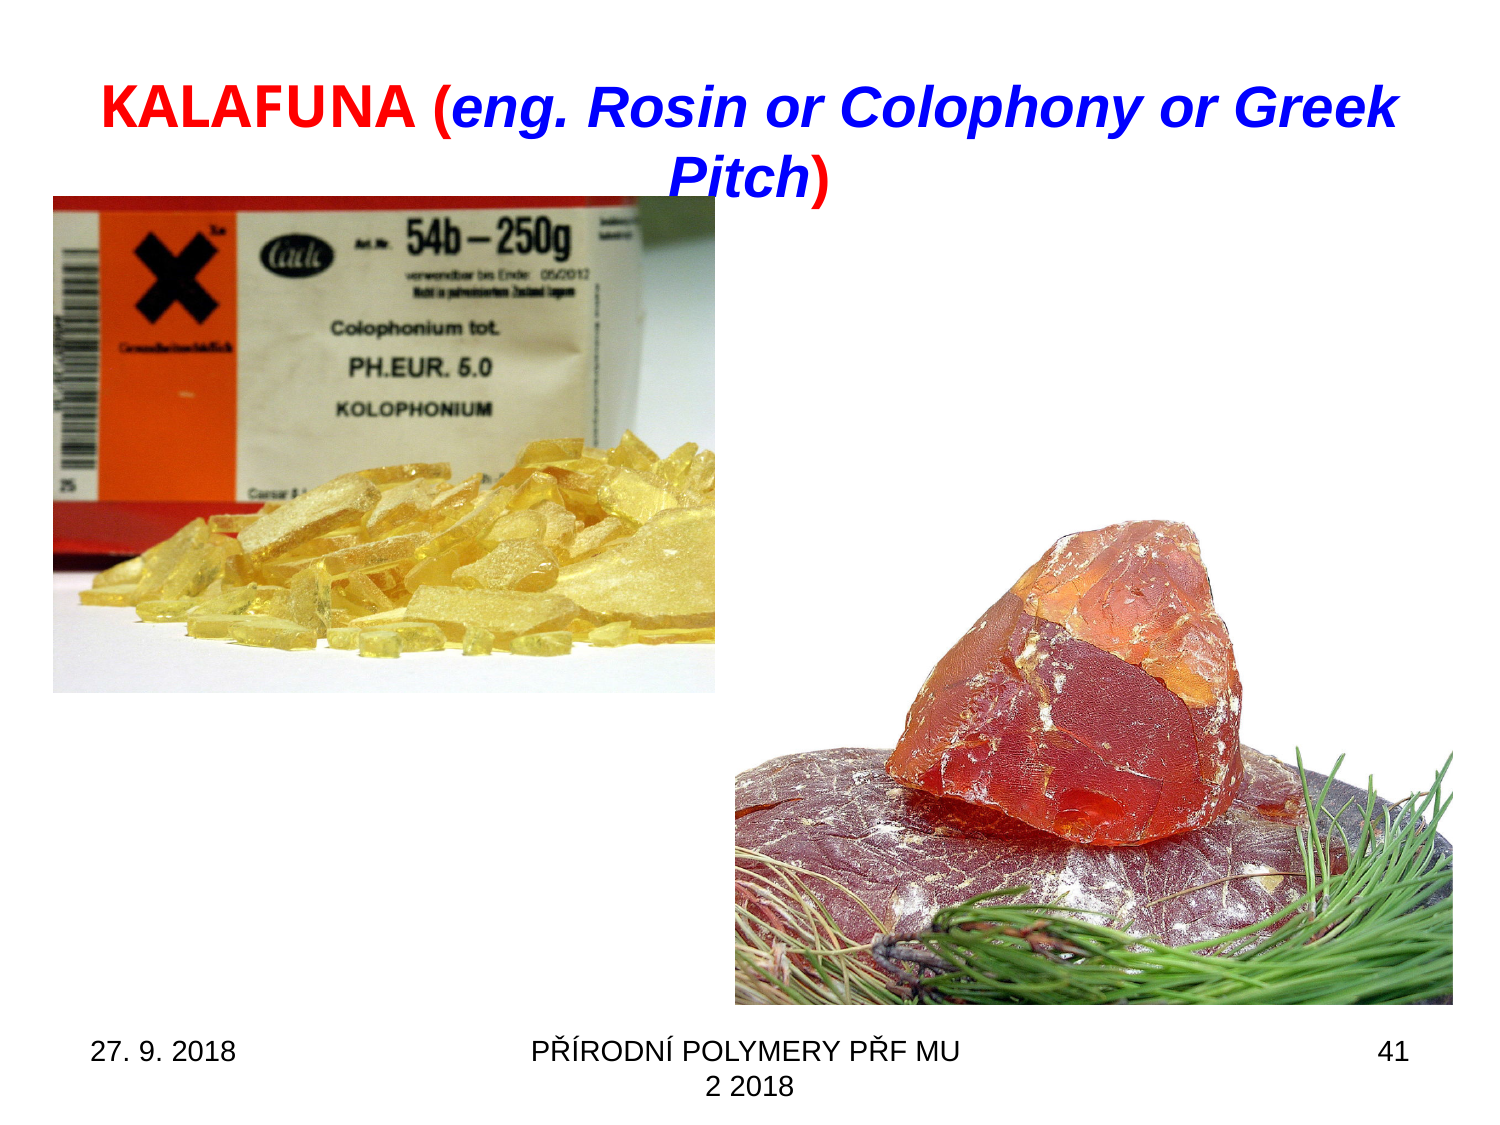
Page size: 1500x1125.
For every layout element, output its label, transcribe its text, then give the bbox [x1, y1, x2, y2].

picture [735, 455, 1453, 1005]
slide_number 27. 9. 2018 [74, 1024, 426, 1103]
footer PŘÍRODNÍ POLYMERY PŘF MU 2 2018 [512, 1024, 988, 1103]
title KALAFUNA (eng. Rosin or Colophony or Greek Pitch) [74, 44, 1426, 233]
slide_number 41 [1074, 1024, 1426, 1103]
picture [52, 196, 715, 693]
